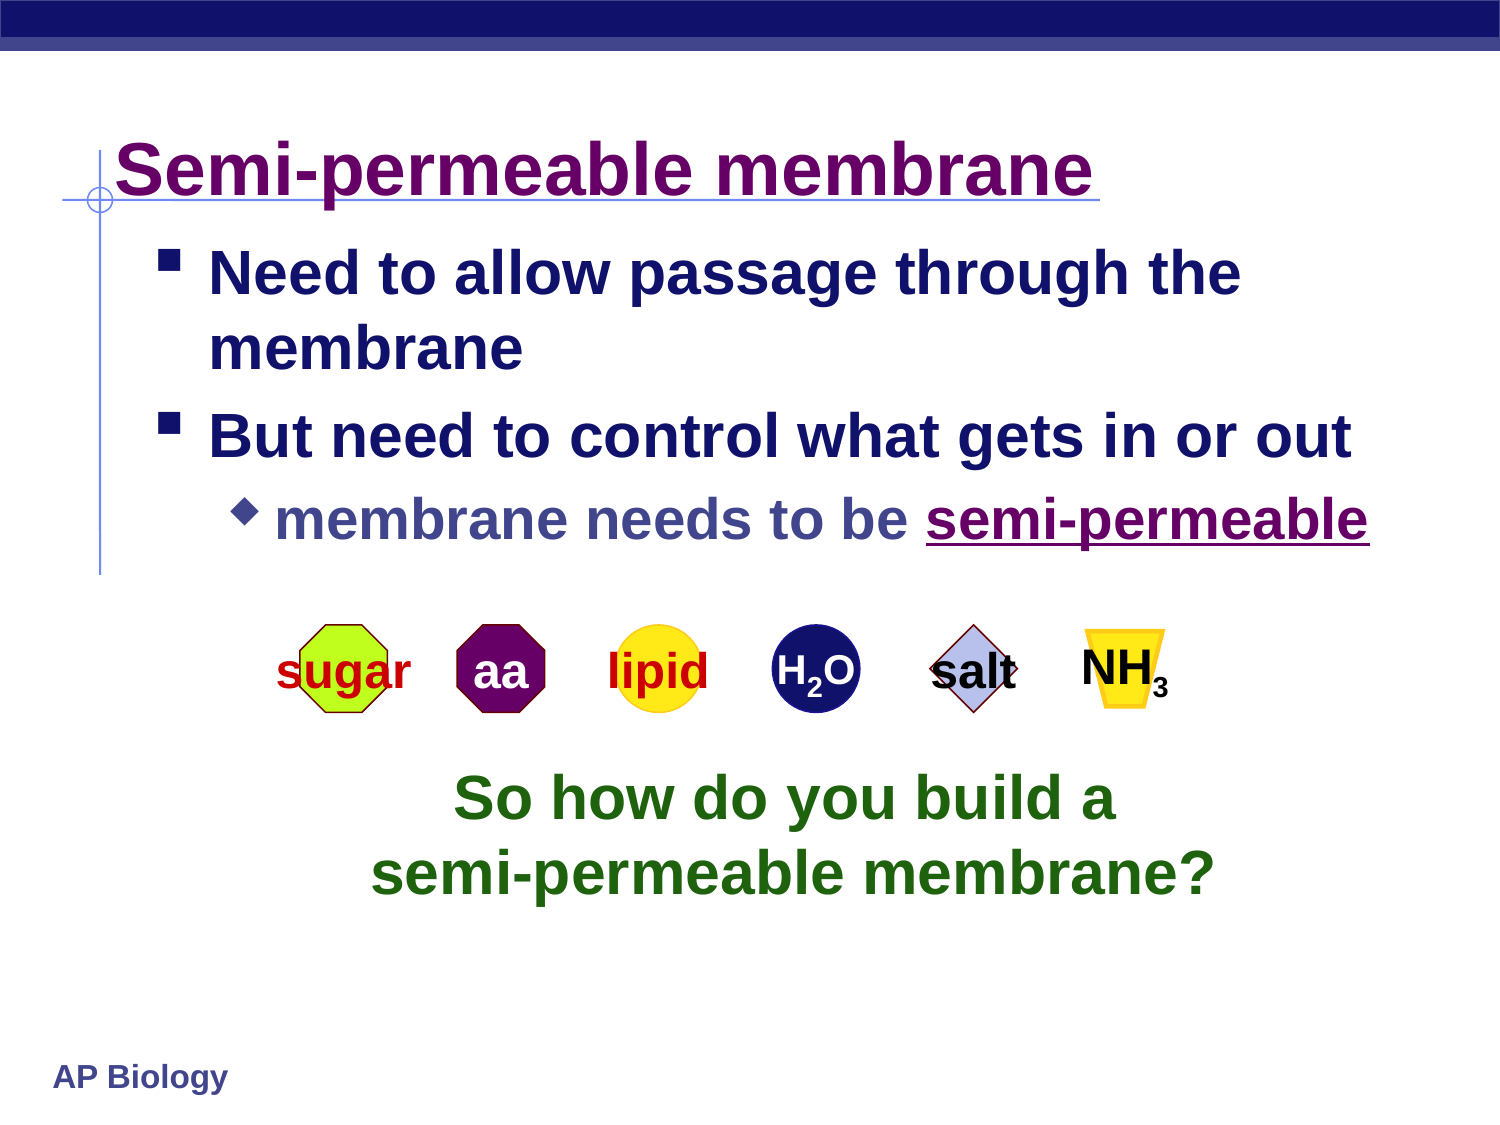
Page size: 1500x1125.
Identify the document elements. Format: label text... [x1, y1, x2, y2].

text_box salt [929, 624, 1018, 713]
text_box aa [457, 624, 545, 713]
text_box sugar [299, 624, 388, 713]
text_box NH3 [1087, 631, 1163, 707]
title Semi-permeable membrane [99, 112, 1375, 238]
list Need to allow passage through the membrane But need to control what gets in or out membrane needs to be semi-permeable [137, 224, 1413, 625]
text_box lipid [614, 624, 703, 713]
text_box H2O [772, 624, 860, 713]
text_box So how do you build a semi-permeable membrane? [274, 750, 1238, 915]
